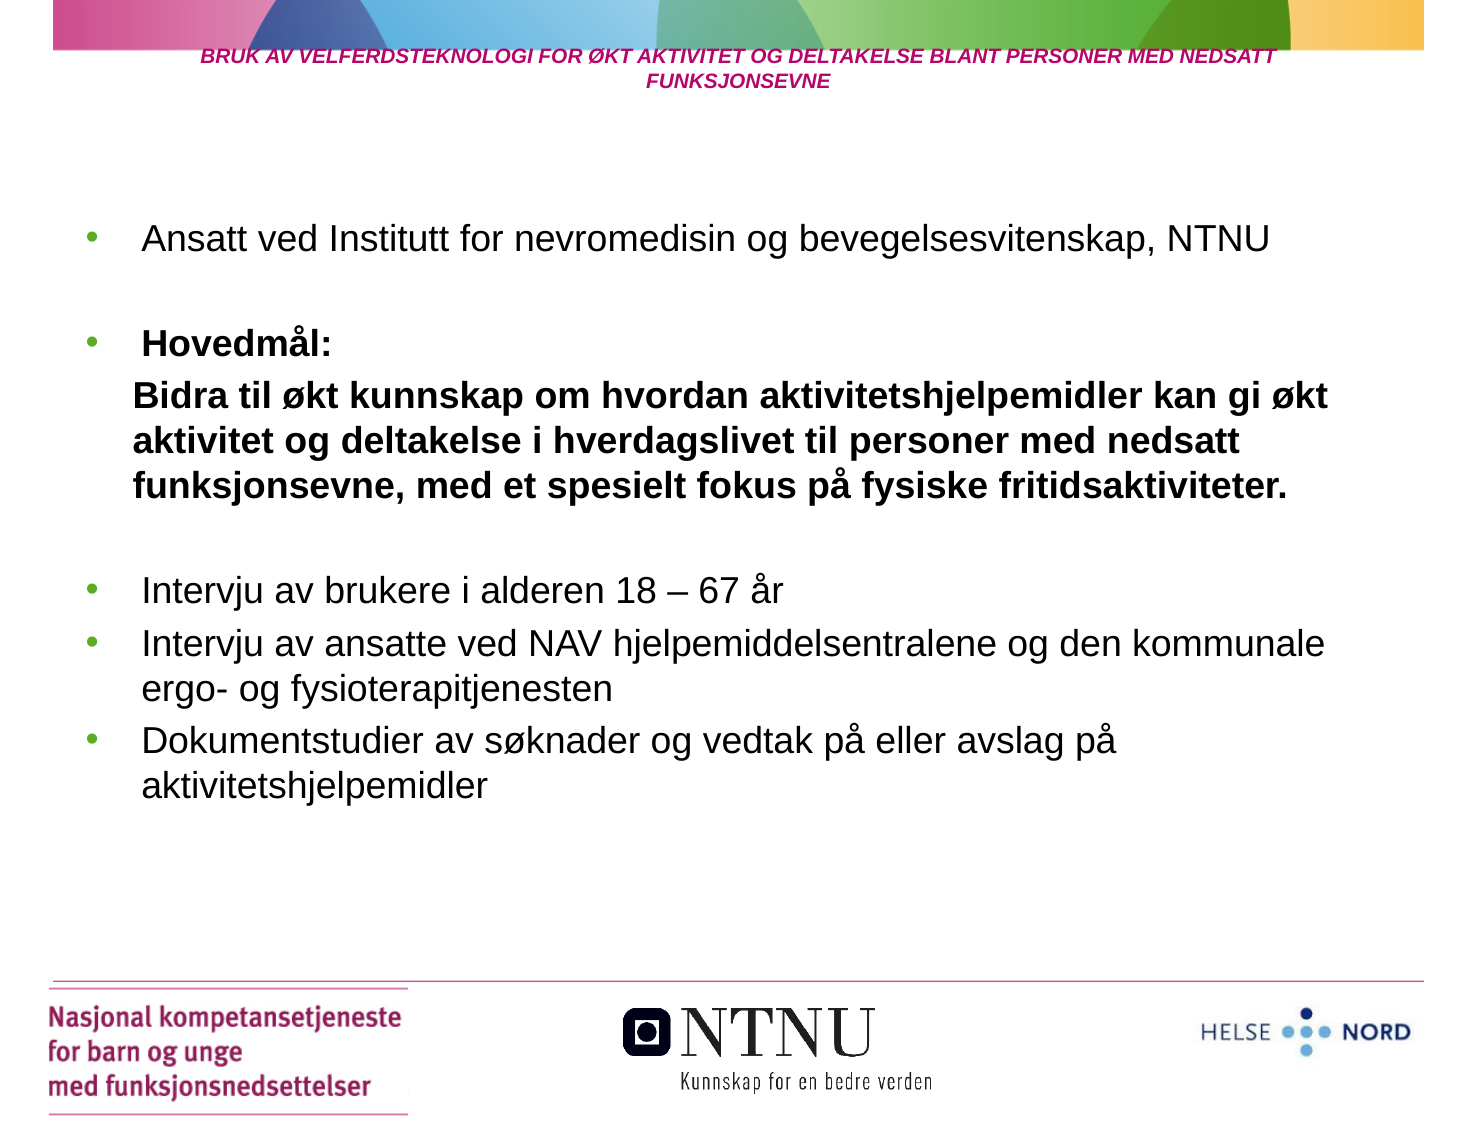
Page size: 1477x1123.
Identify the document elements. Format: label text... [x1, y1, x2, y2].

picture [0, 952, 1477, 1122]
picture [0, 0, 1477, 71]
list Ansatt ved Institutt for nevromedisin og bevegelsesvitenskap, NTNU Hovedmål: Bidra til økt kunnskap om hvordan aktivitetshjelpemidler kan gi økt aktivitet og deltakelse i hverdagslivet til personer med nedsatt funksjonsevne, med et spesielt fokus på fysiske fritidsaktiviteter. Intervju av brukere i alderen 18 – 67 år Intervju av ansatte ved NAV hjelpemiddelsentralene og den kommunale ergo- og fysioterapitjenesten Dokumentstudier av søknader og vedtak på eller avslag på aktivitetshjelpemidler [85, 213, 1391, 940]
title Bruk av velferdsteknologi for økt aktivitet og deltakelse blant personer med nedsatt funksjonsevne [118, 43, 1359, 134]
